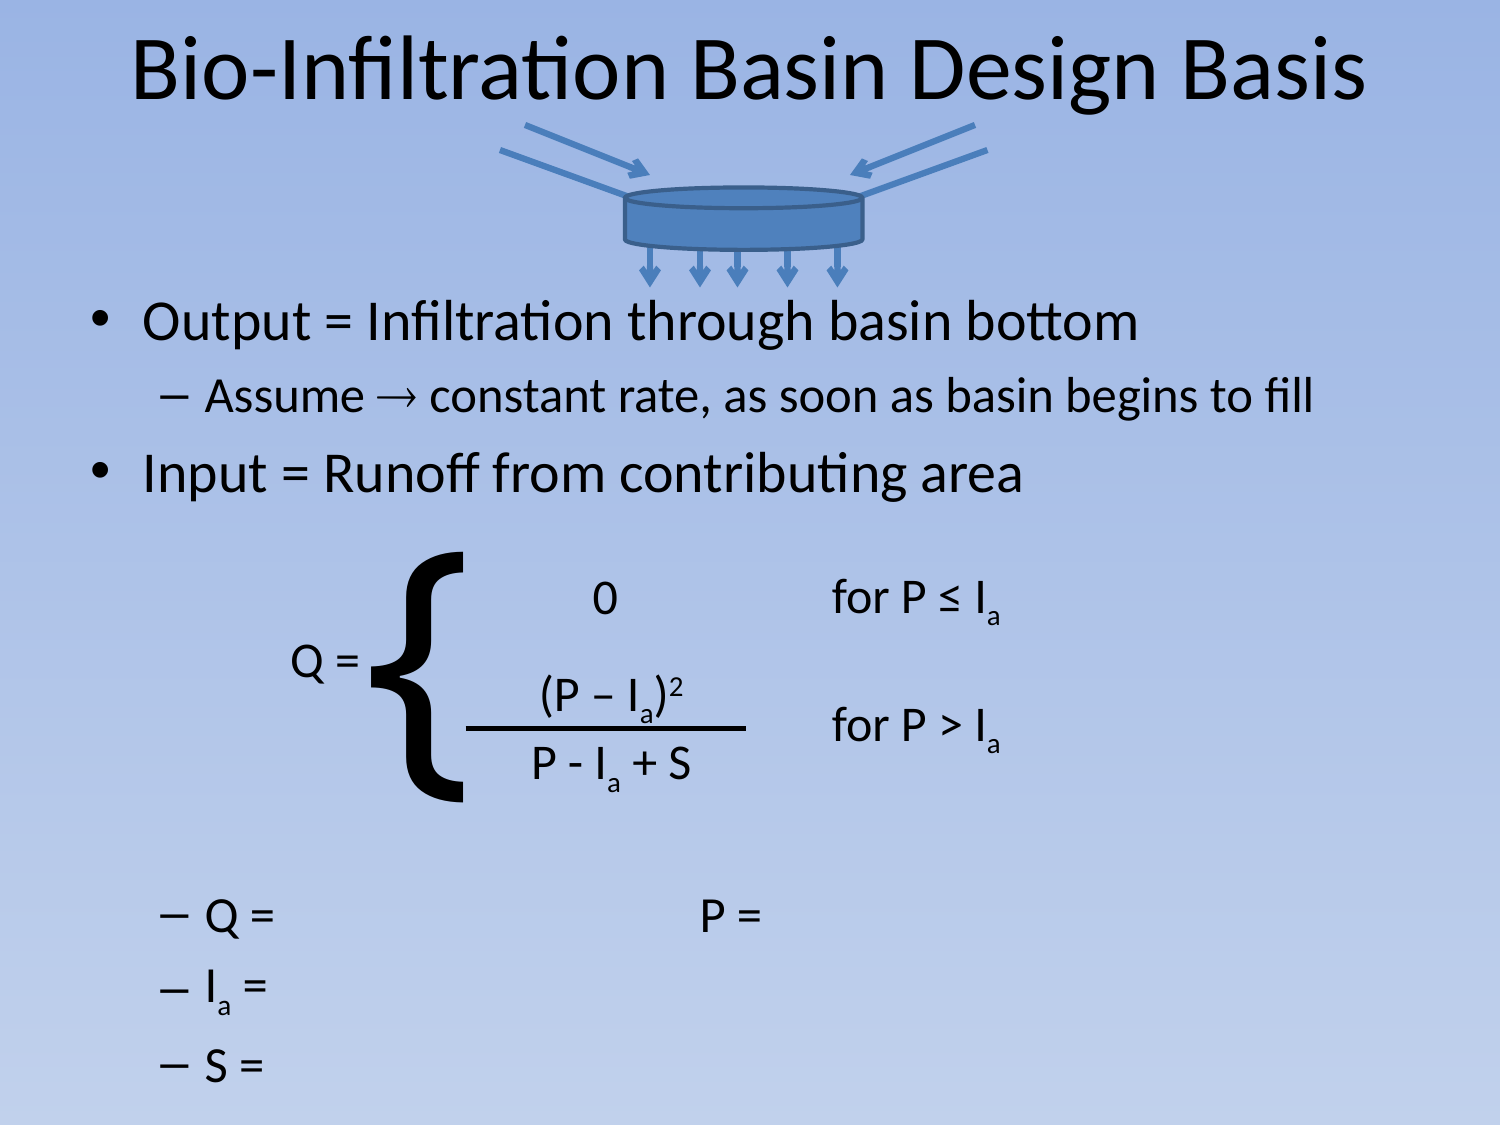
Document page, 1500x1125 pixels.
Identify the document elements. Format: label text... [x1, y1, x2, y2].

list Output = Infiltration through basin bottom Assume  constant rate, as soon as basin begins to fill Input = Runoff from contributing area Q = P = Ia = S = [75, 275, 1456, 1101]
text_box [499, 124, 988, 288]
title Bio-Infiltration Basin Design Basis [0, 0, 1500, 125]
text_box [274, 462, 1019, 827]
